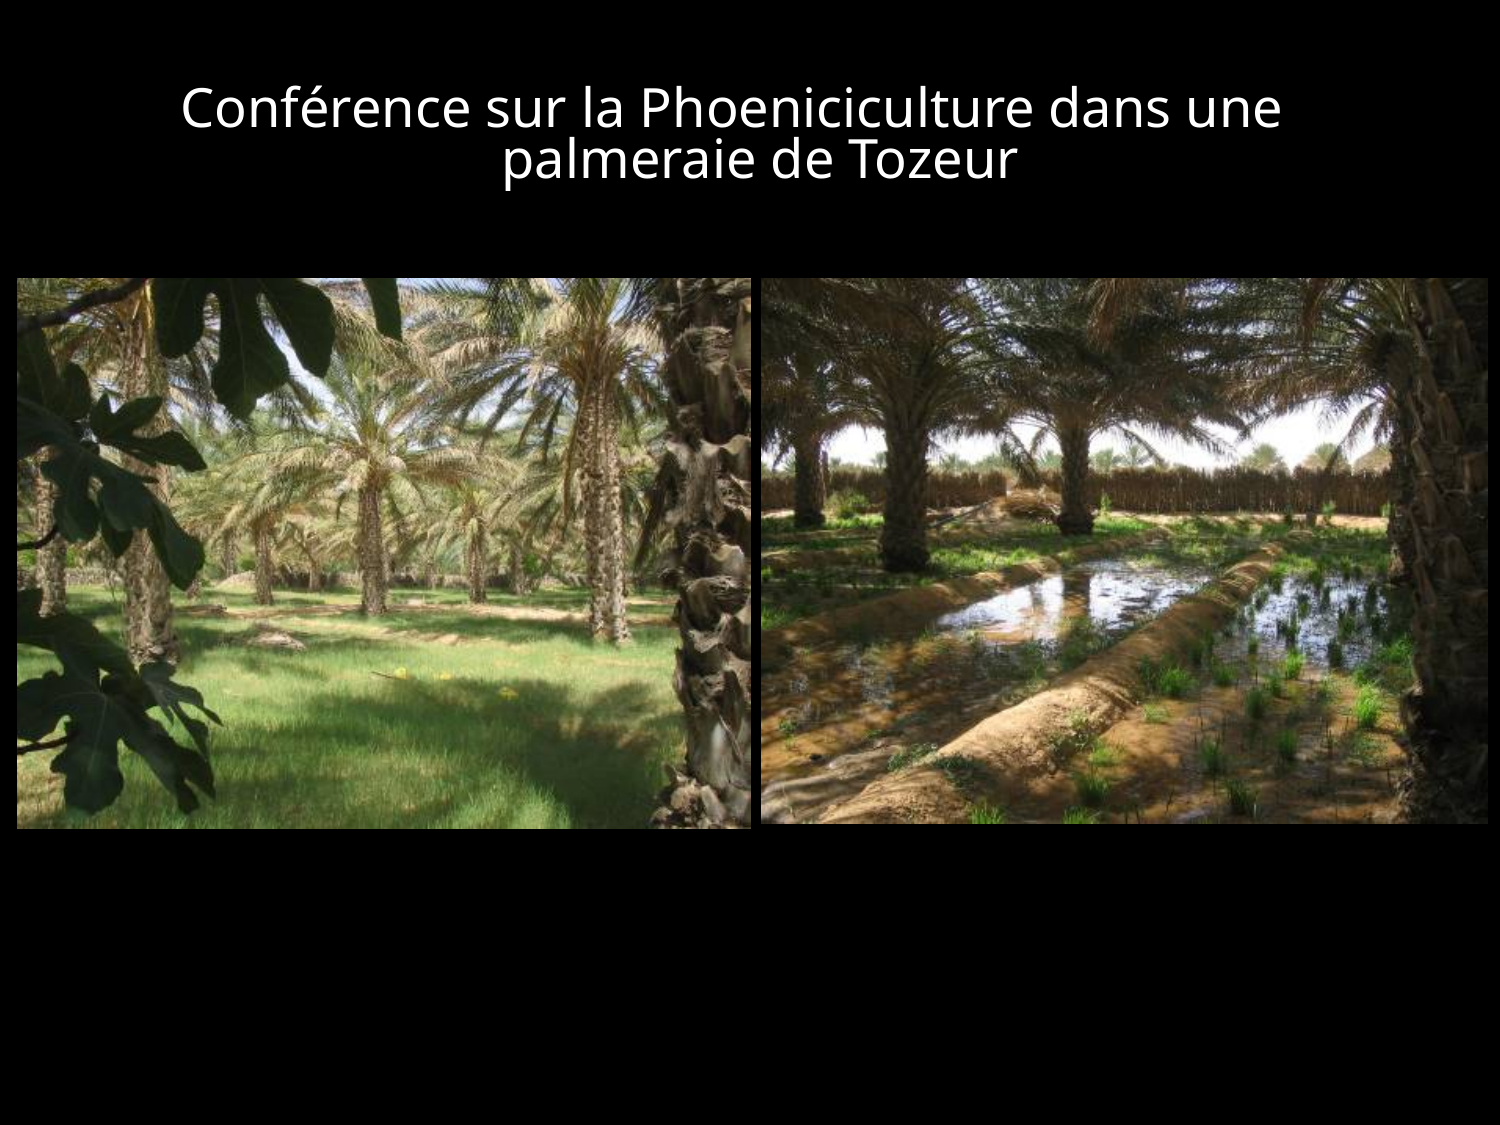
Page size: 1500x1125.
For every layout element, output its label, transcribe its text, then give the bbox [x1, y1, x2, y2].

picture [761, 278, 1489, 824]
text_box Conférence sur la Phoeniciculture dans une palmeraie de Tozeur [53, 78, 1412, 288]
picture [17, 278, 751, 829]
